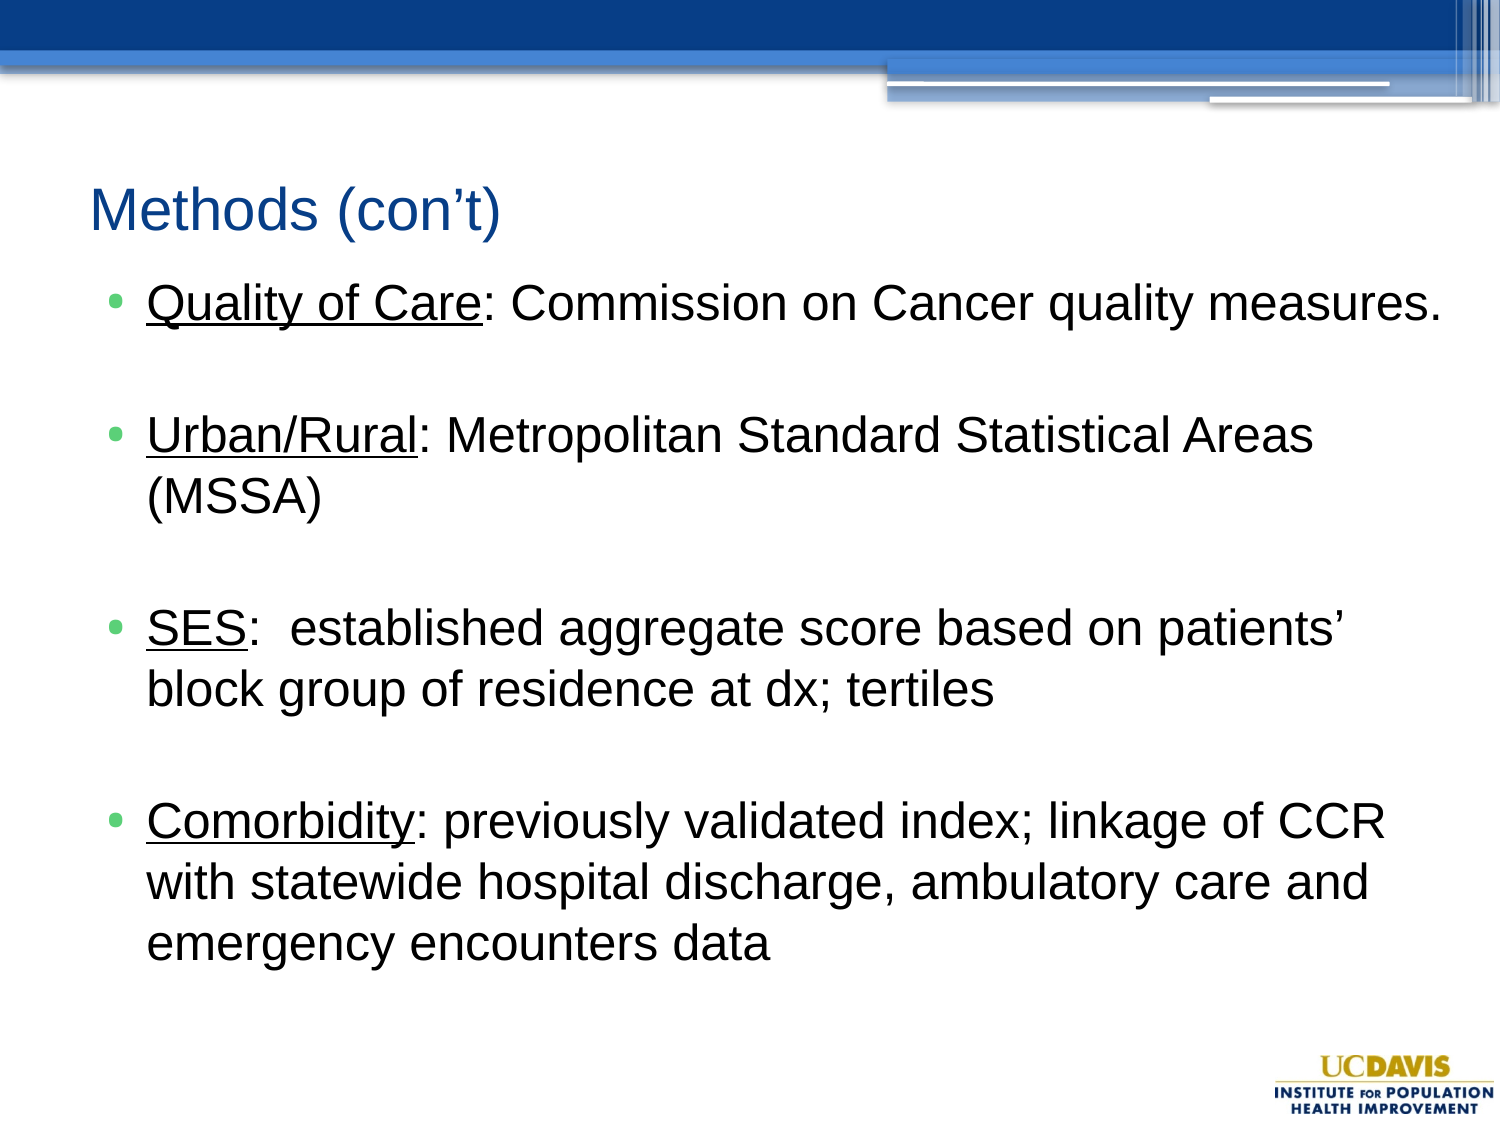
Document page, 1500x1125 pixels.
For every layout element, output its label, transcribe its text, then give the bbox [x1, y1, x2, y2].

title Methods (con’t) [75, 162, 1425, 250]
list Quality of Care: Commission on Cancer quality measures. Urban/Rural: Metropolitan Standard Statistical Areas (MSSA) SES: established aggregate score based on patients’ block group of residence at dx; tertiles Comorbidity: previously validated index; linkage of CCR with statewide hospital discharge, ambulatory care and emergency encounters data [75, 262, 1475, 1010]
picture [1274, 1054, 1495, 1115]
